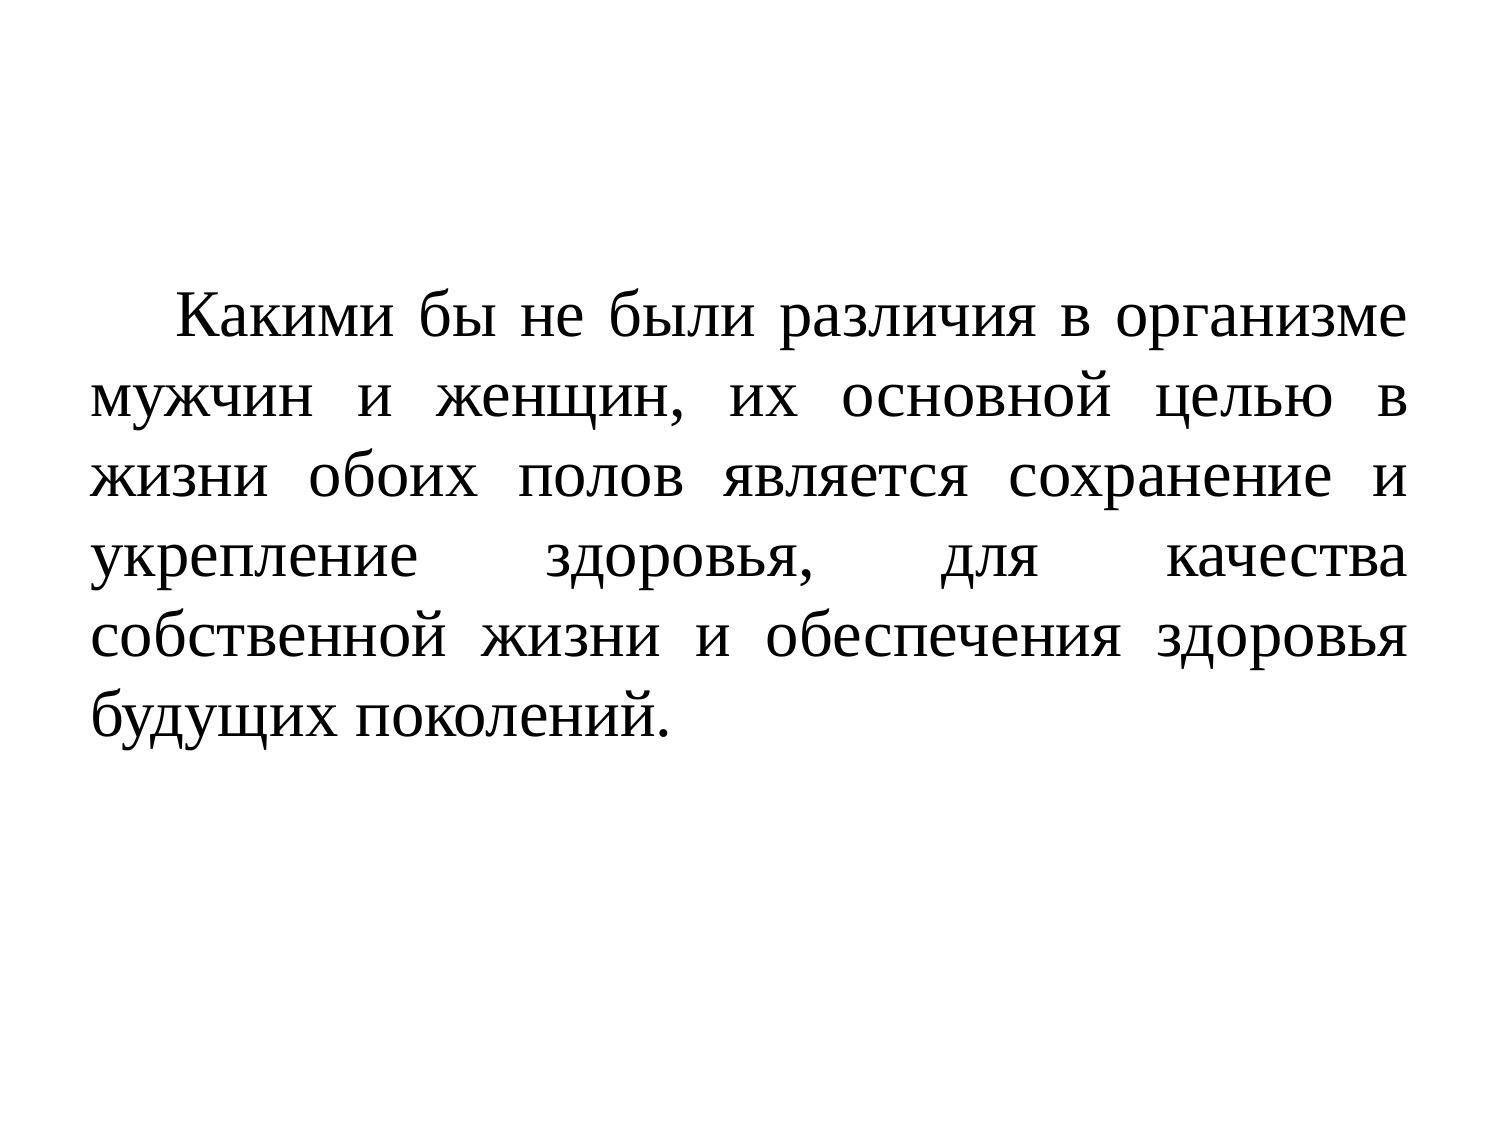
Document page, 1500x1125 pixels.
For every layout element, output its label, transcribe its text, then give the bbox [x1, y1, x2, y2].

list Какими бы не были различия в организме мужчин и женщин, их основной целью в жизни обоих полов является сохранение и укрепление здоровья, для качества собственной жизни и обеспечения здоровья будущих поколений. [75, 262, 1425, 1005]
